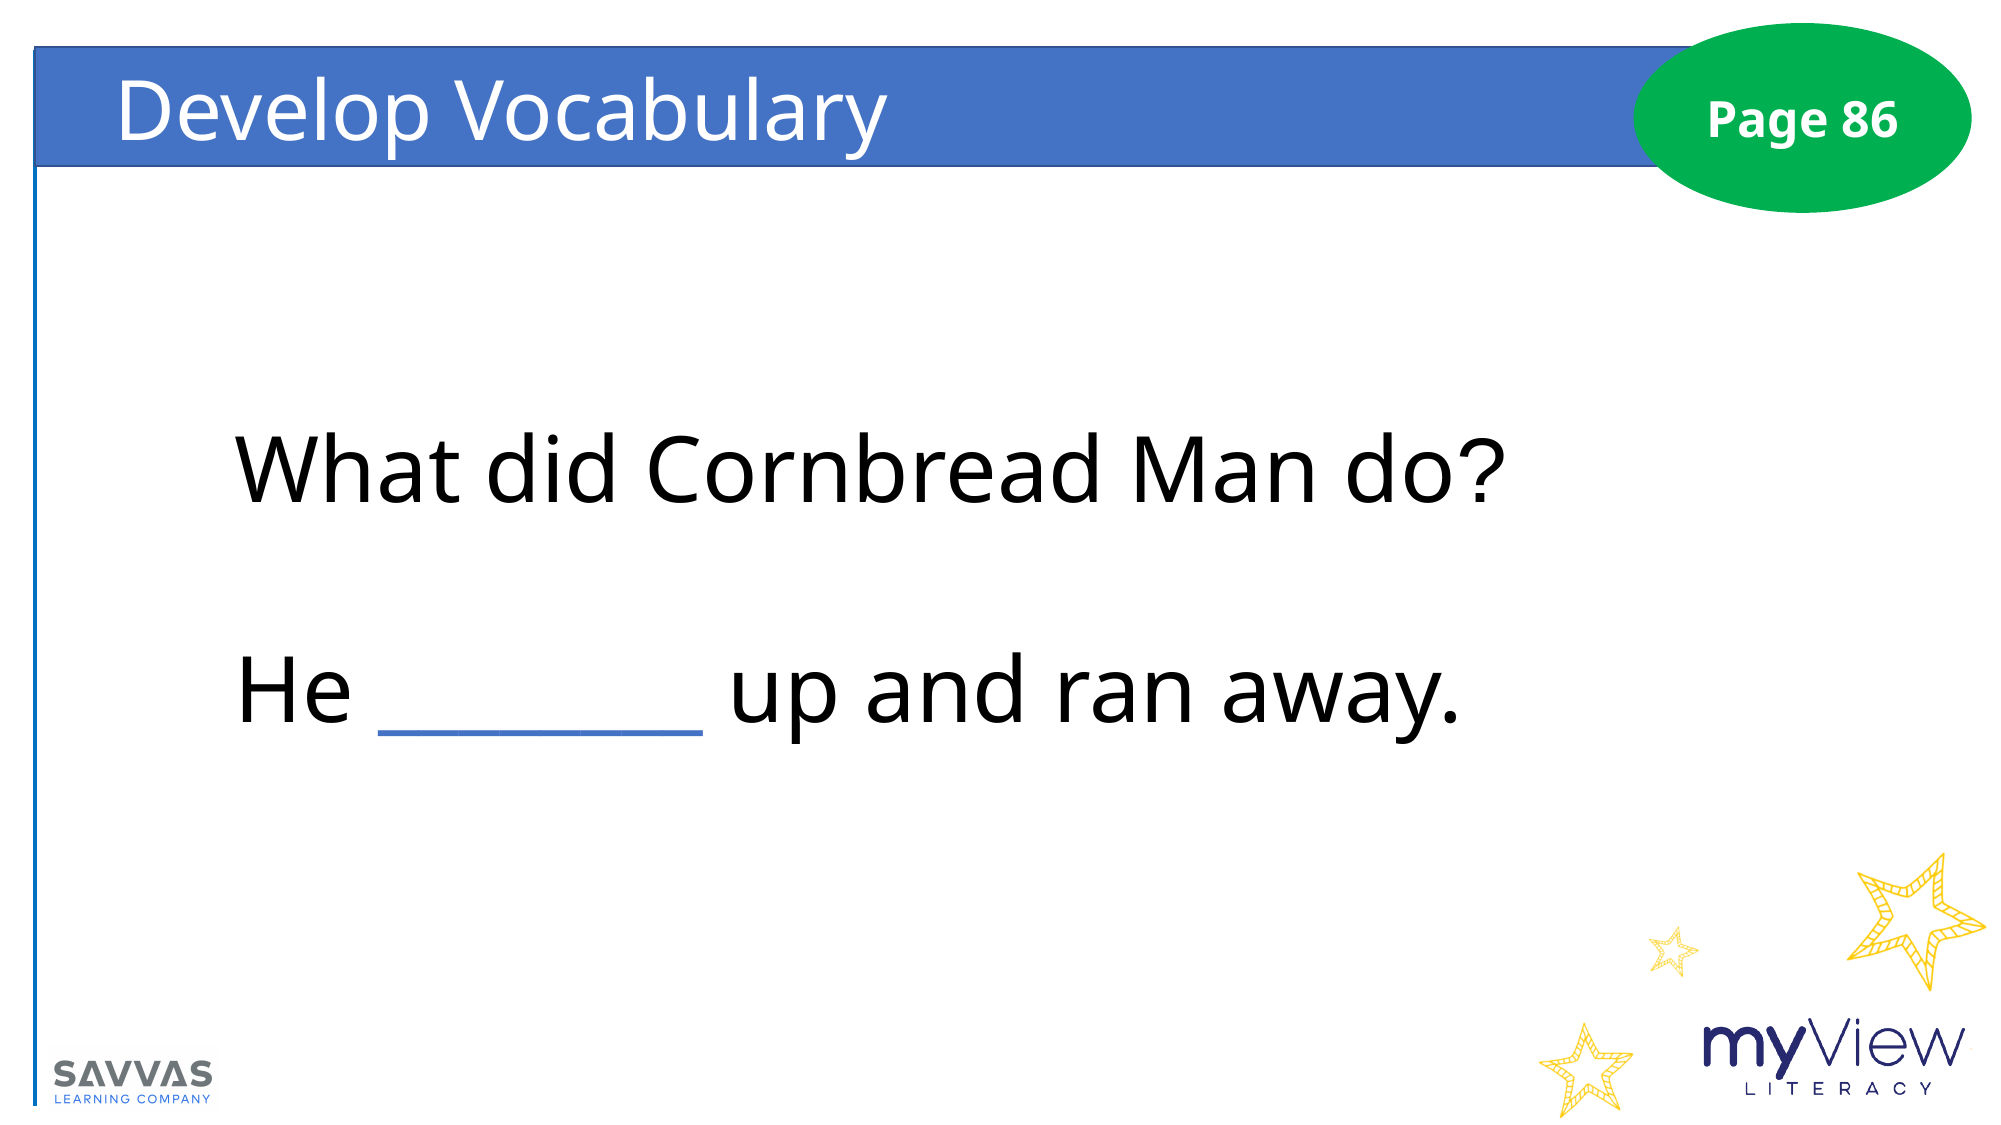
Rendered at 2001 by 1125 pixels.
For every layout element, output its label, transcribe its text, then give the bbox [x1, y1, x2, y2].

text_box Develop Vocabulary [34, 46, 1690, 167]
picture [1509, 814, 2000, 1125]
text_box What did Cornbread Man do? He ________ up and ran away. [219, 395, 1661, 761]
text_box Page 86 [1633, 23, 1972, 213]
picture [48, 1043, 220, 1113]
